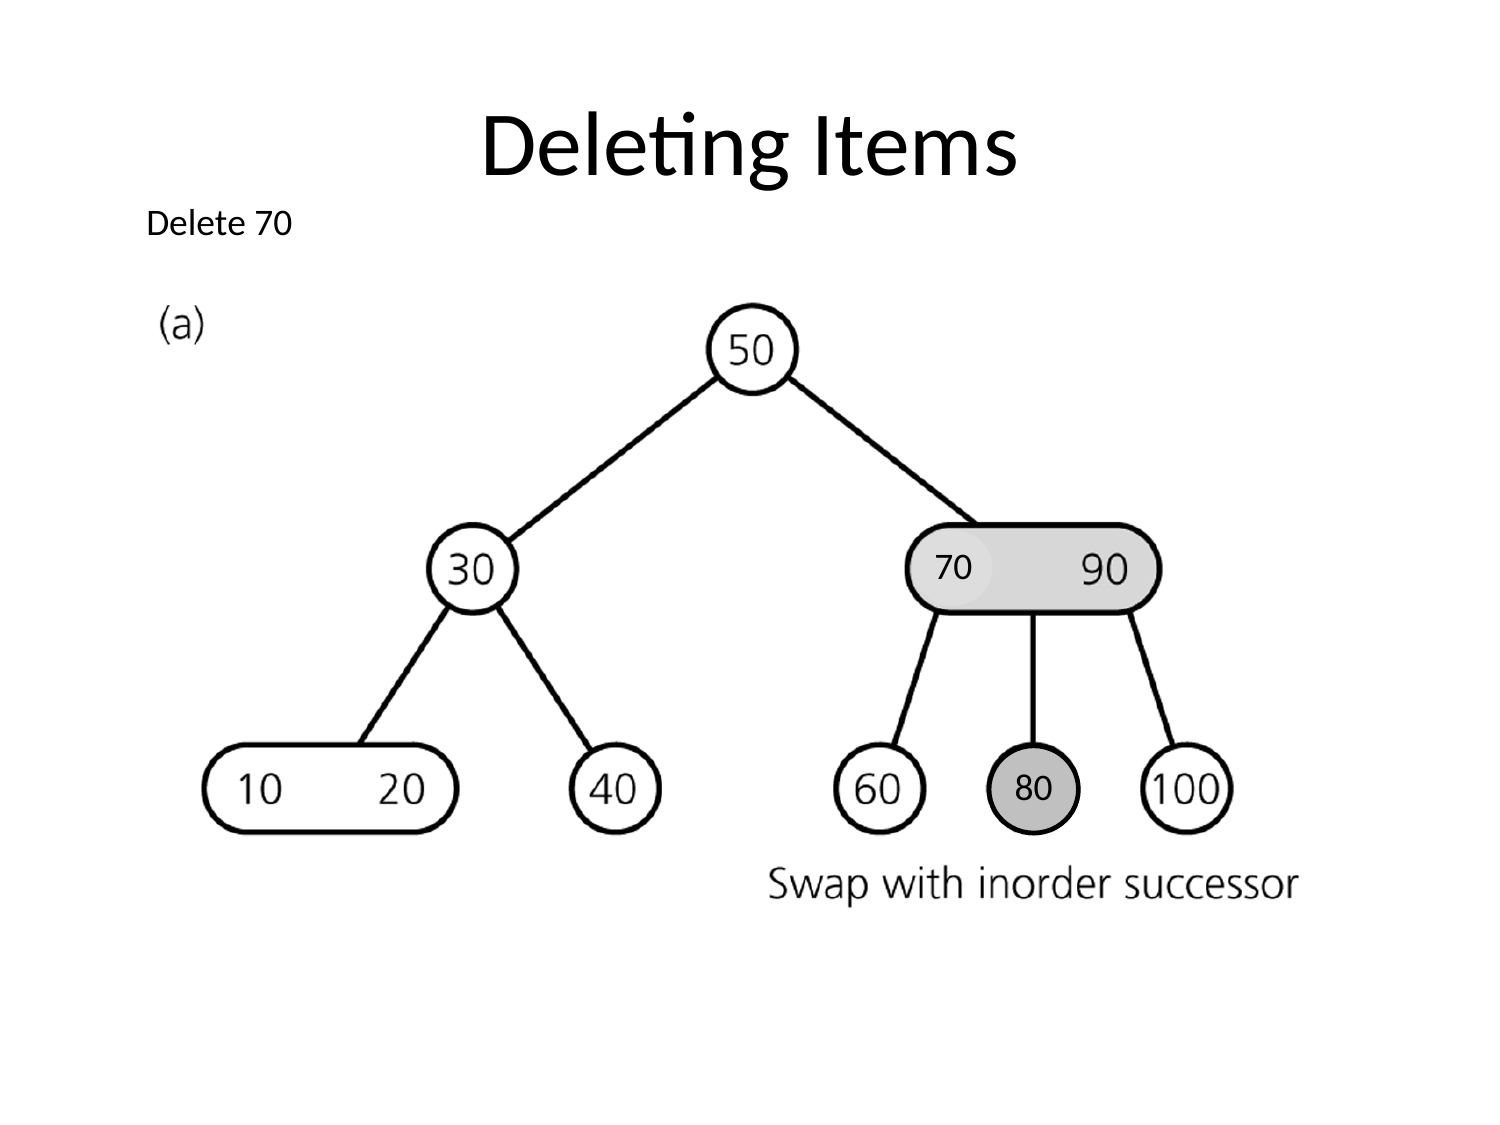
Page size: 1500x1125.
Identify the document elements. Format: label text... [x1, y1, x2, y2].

title Deleting Items [75, 45, 1425, 233]
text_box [988, 745, 1079, 834]
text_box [911, 529, 996, 607]
text_box Delete 70 [131, 190, 308, 251]
picture [152, 298, 1350, 926]
